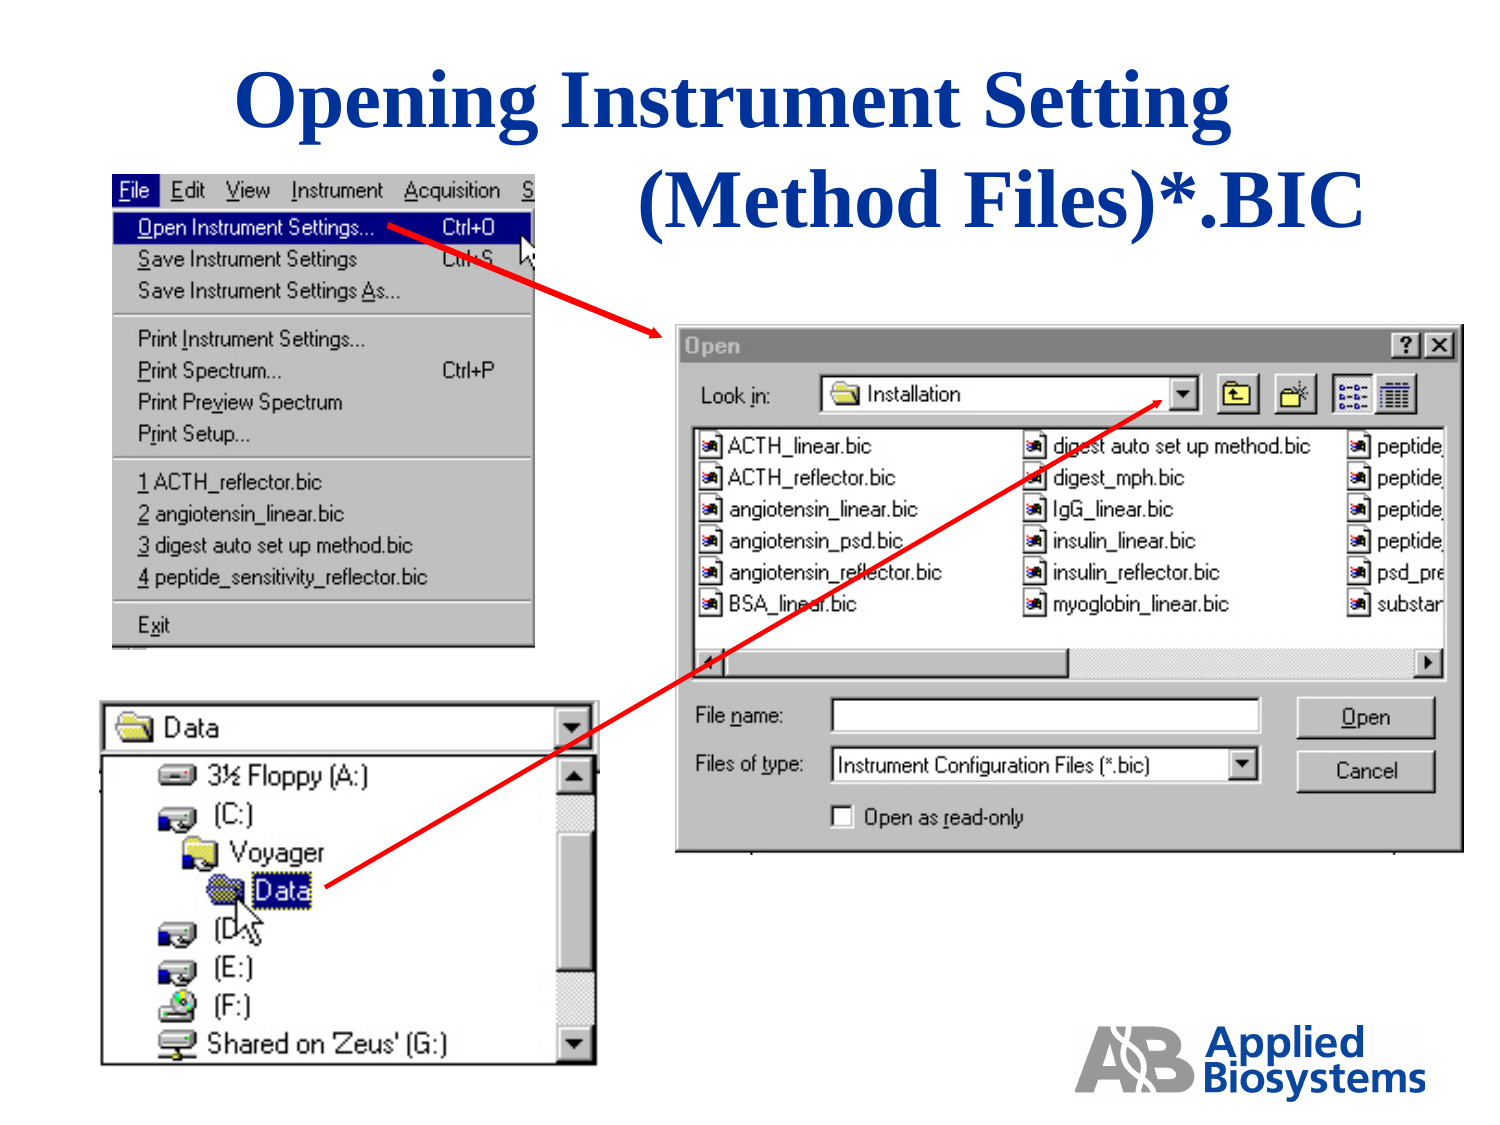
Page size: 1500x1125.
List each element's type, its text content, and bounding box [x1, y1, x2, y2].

text_box [538, 286, 663, 339]
title Opening Instrument Setting (Method Files)*.BIC [24, 37, 1463, 250]
picture [112, 174, 535, 650]
picture [99, 700, 601, 1072]
picture [674, 324, 1465, 855]
